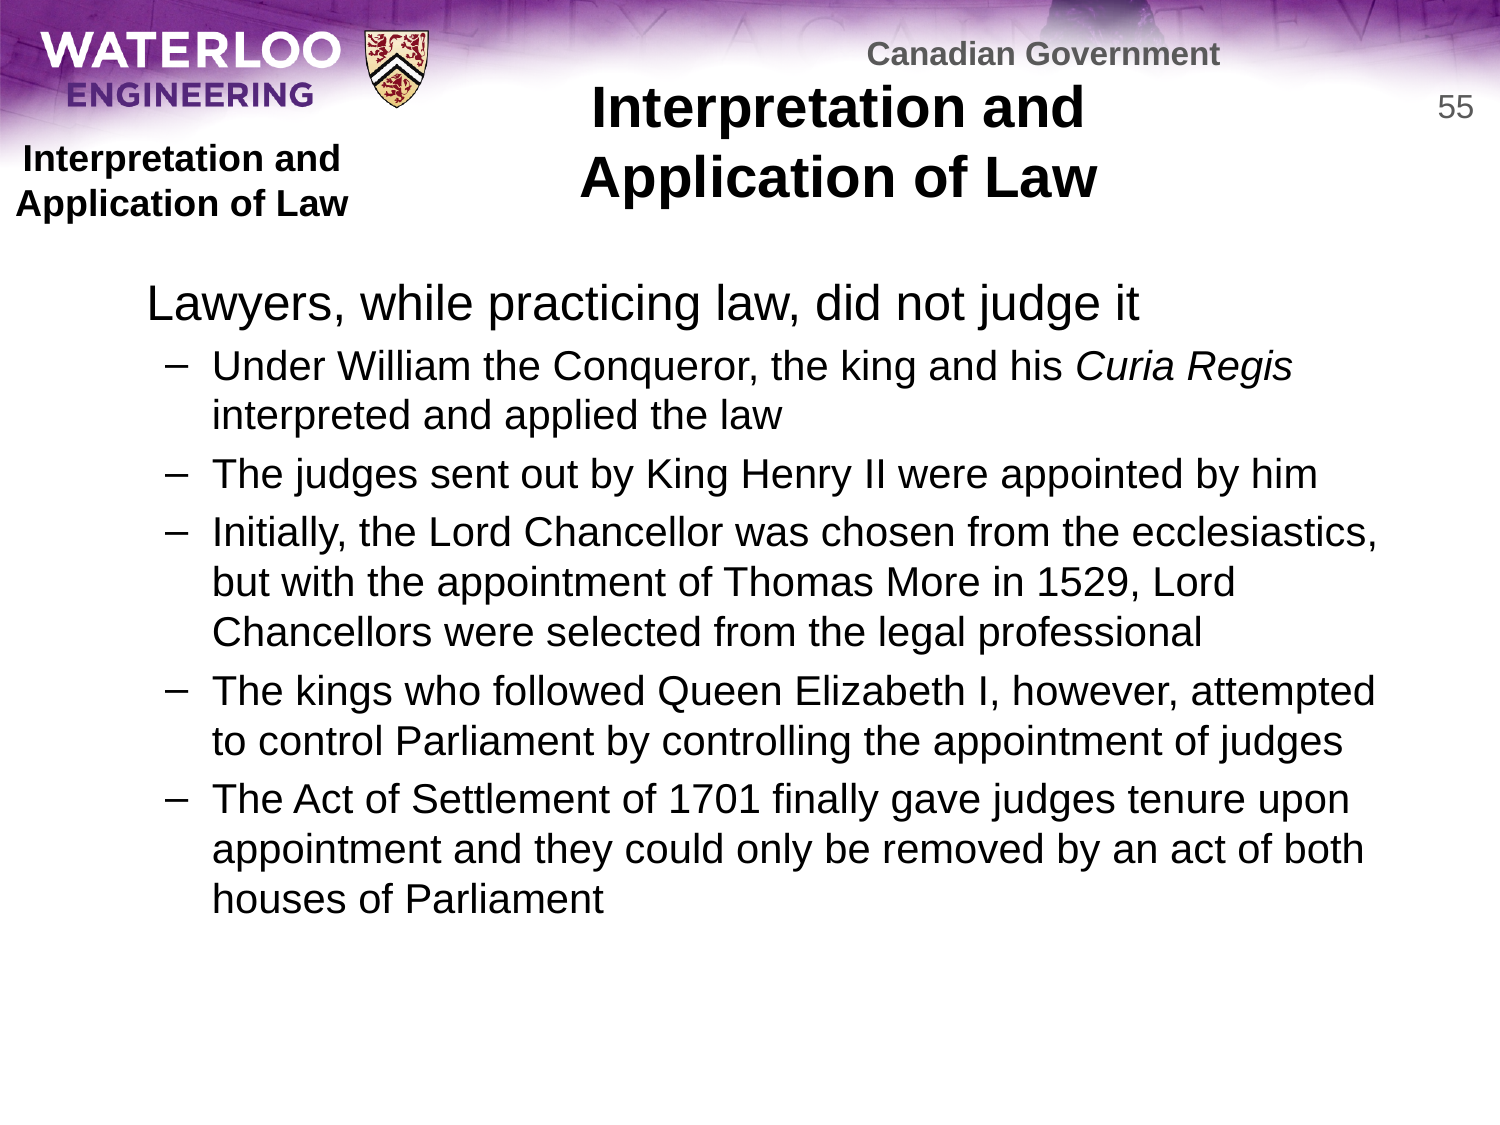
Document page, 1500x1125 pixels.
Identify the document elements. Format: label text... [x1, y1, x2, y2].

text_box Interpretation and Application of Law [0, 126, 365, 232]
footer Canadian Government [535, 24, 1236, 68]
picture [0, 0, 1500, 1125]
slide_number 55 [1360, 73, 1490, 134]
list Lawyers, while practicing law, did not judge it Under William the Conqueror, the king and his Curia Regis interpreted and applied the law The judges sent out by King Henry II were appointed by him Initially, the Lord Chancellor was chosen from the ecclesiastics, but with the appointment of Thomas More in 1529, Lord Chancellors were selected from the legal professional The kings who followed Queen Elizabeth I, however, attempted to control Parliament by controlling the appointment of judges The Act of Settlement of 1701 finally gave judges tenure upon appointment and they could only be removed by an act of both houses of Parliament [74, 262, 1426, 1020]
title Interpretation and Application of Law [252, 44, 1426, 233]
